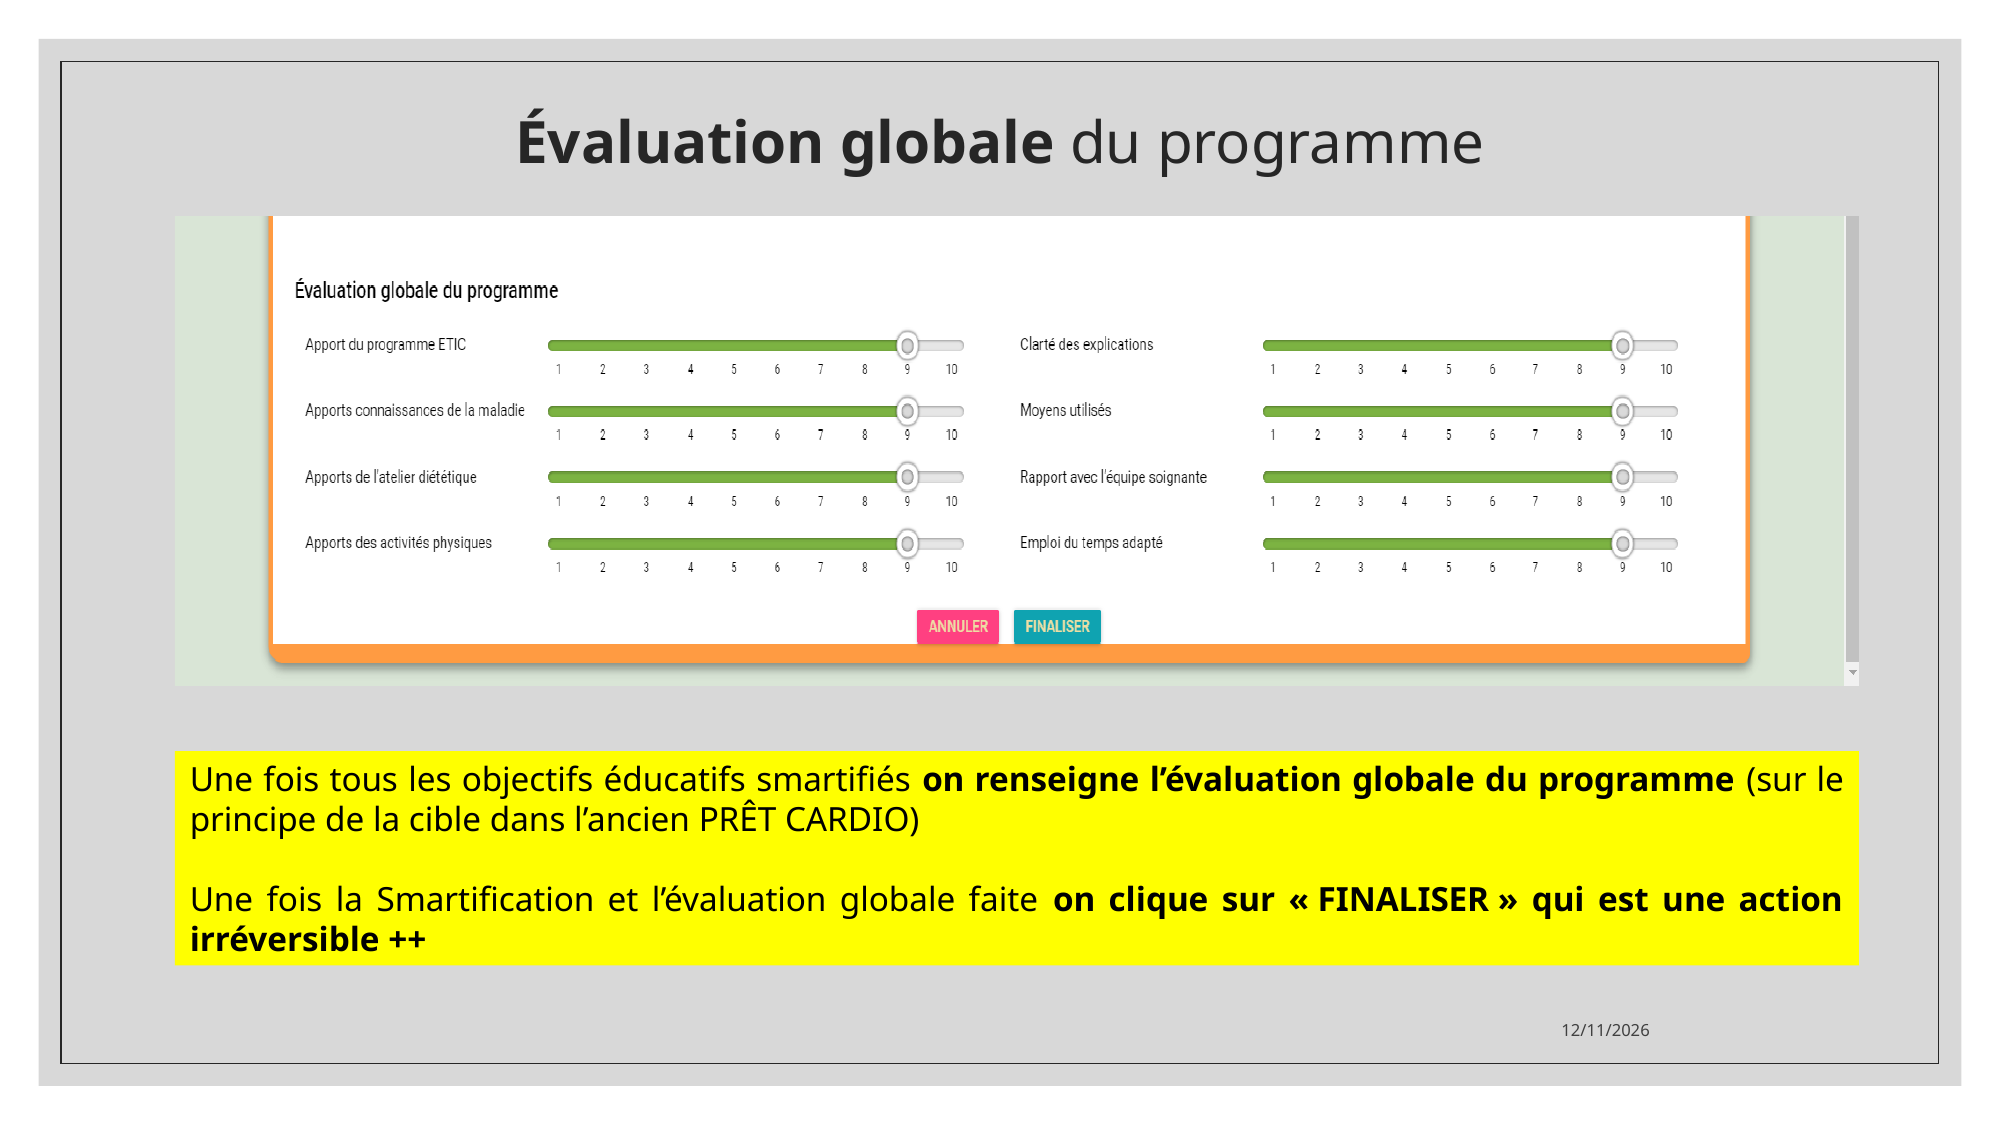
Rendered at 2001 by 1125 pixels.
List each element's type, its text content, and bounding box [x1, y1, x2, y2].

text_box Une fois tous les objectifs éducatifs smartifiés on renseigne l’évaluation globale du programme (sur le principe de la cible dans l’ancien PRÊT CARDIO) Une fois la Smartification et l’évaluation globale faite on clique sur « FINALISER » qui est une action irréversible ++ [174, 751, 1859, 966]
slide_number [1190, 990, 1665, 1050]
picture [174, 216, 1859, 686]
text_box Évaluation globale du programme [174, 105, 1825, 193]
